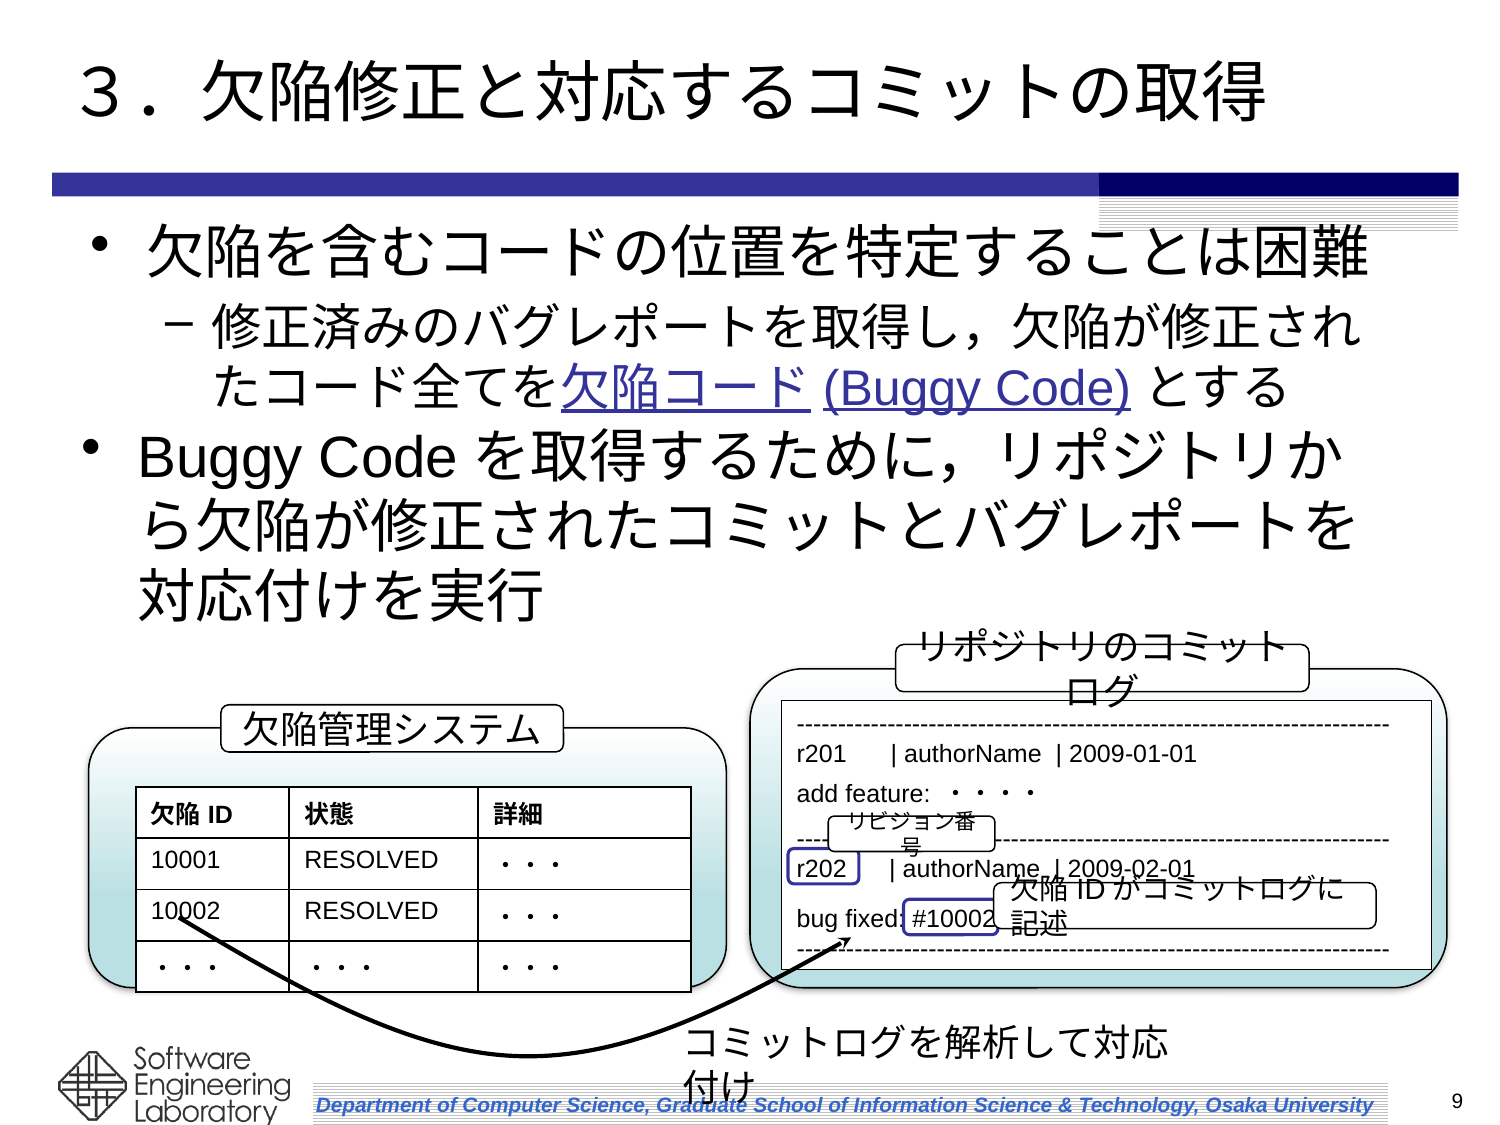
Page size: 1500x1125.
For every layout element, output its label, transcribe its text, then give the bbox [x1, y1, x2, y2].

table_cell ・・・ [137, 942, 288, 991]
table_header 欠陥ID [137, 788, 288, 837]
table_cell ・・・ [479, 890, 690, 932]
text_box [178, 916, 852, 1058]
text_box 欠陥IDがコミットログに記述 [991, 880, 1379, 931]
table_cell RESOLVED [290, 839, 477, 889]
text_box [785, 846, 861, 886]
table_header 状態 [290, 788, 477, 837]
table_cell 10001 [137, 839, 288, 889]
text_box 欠陥を含むコードの位置を特定することは困難 修正済みのバグレポートを取得し，欠陥が修正されたコード全てを欠陥コード(Buggy Code)とする [74, 208, 1425, 433]
text_box [749, 668, 1448, 989]
slide_number 9 [1387, 1079, 1479, 1125]
title ３．欠陥修正と対応するコミットの取得 [51, 18, 1459, 162]
table_cell ・・・ [479, 839, 690, 889]
table_cell ・・・ [290, 983, 304, 991]
picture [58, 1046, 290, 1125]
table_cell RESOLVED [290, 890, 477, 926]
text_box [901, 897, 1000, 937]
text_box [87, 727, 728, 989]
text_box リビジョン番号 [826, 813, 998, 854]
text_box 欠陥管理システム [218, 702, 566, 755]
table_cell 10002 [137, 890, 288, 940]
text_box リポジトリのコミットログ [893, 642, 1312, 694]
text_box ------------------------------------------------------------------------ r201 | authorName | 2009-01-01 add feature: ・・・・ ------------------------------------------------------------------------ r202 | authorName | 2009-02-01 bug fixed: #10002 ------------------------------------------------------------------------ [781, 700, 1432, 970]
text_box コミットログを解析して対応付け [667, 1011, 1199, 1117]
table_header 詳細 [479, 788, 690, 837]
list Buggy Codeを取得するために，リポジトリから欠陥が修正されたコミットとバグレポートを対応付けを実行 [65, 411, 1417, 637]
